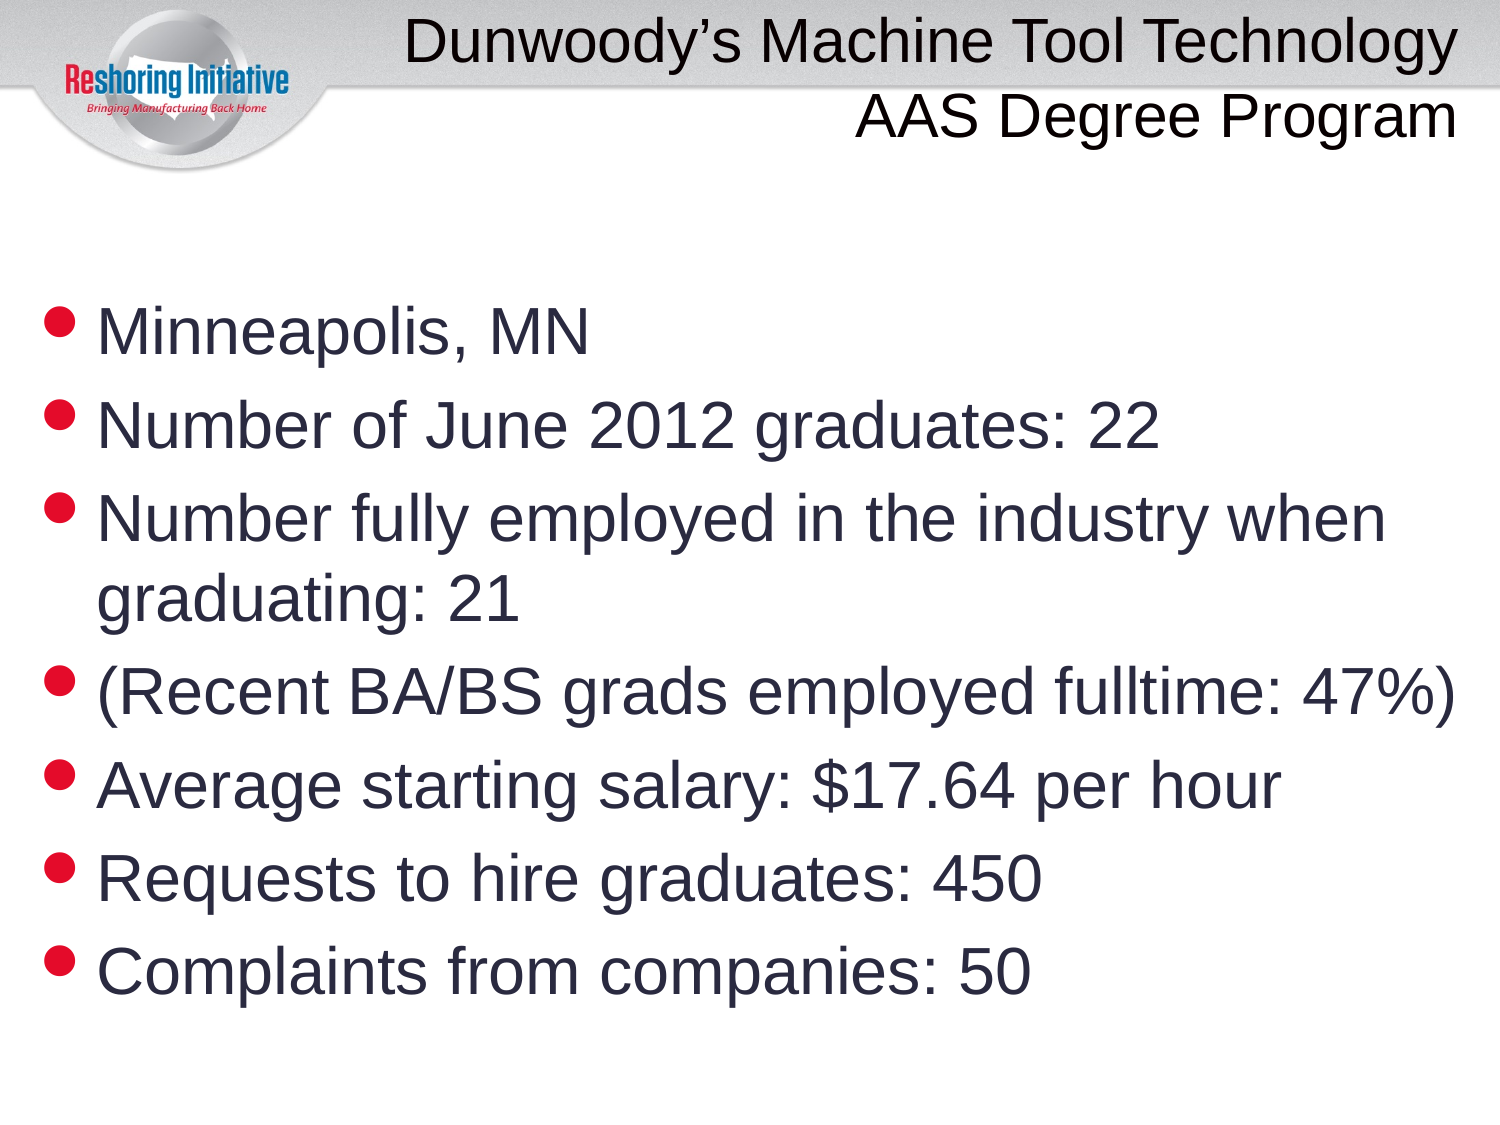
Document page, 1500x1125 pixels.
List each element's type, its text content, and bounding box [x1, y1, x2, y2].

list Minneapolis, MN Number of June 2012 graduates: 22 Number fully employed in the industry when graduating: 21 (Recent BA/BS grads employed fulltime: 47%) Average starting salary: $17.64 per hour Requests to hire graduates: 450 Complaints from companies: 50 [24, 187, 1475, 1025]
title Dunwoody’s Machine Tool Technology AAS Degree Program [287, 37, 1475, 187]
picture [0, 0, 1500, 1125]
